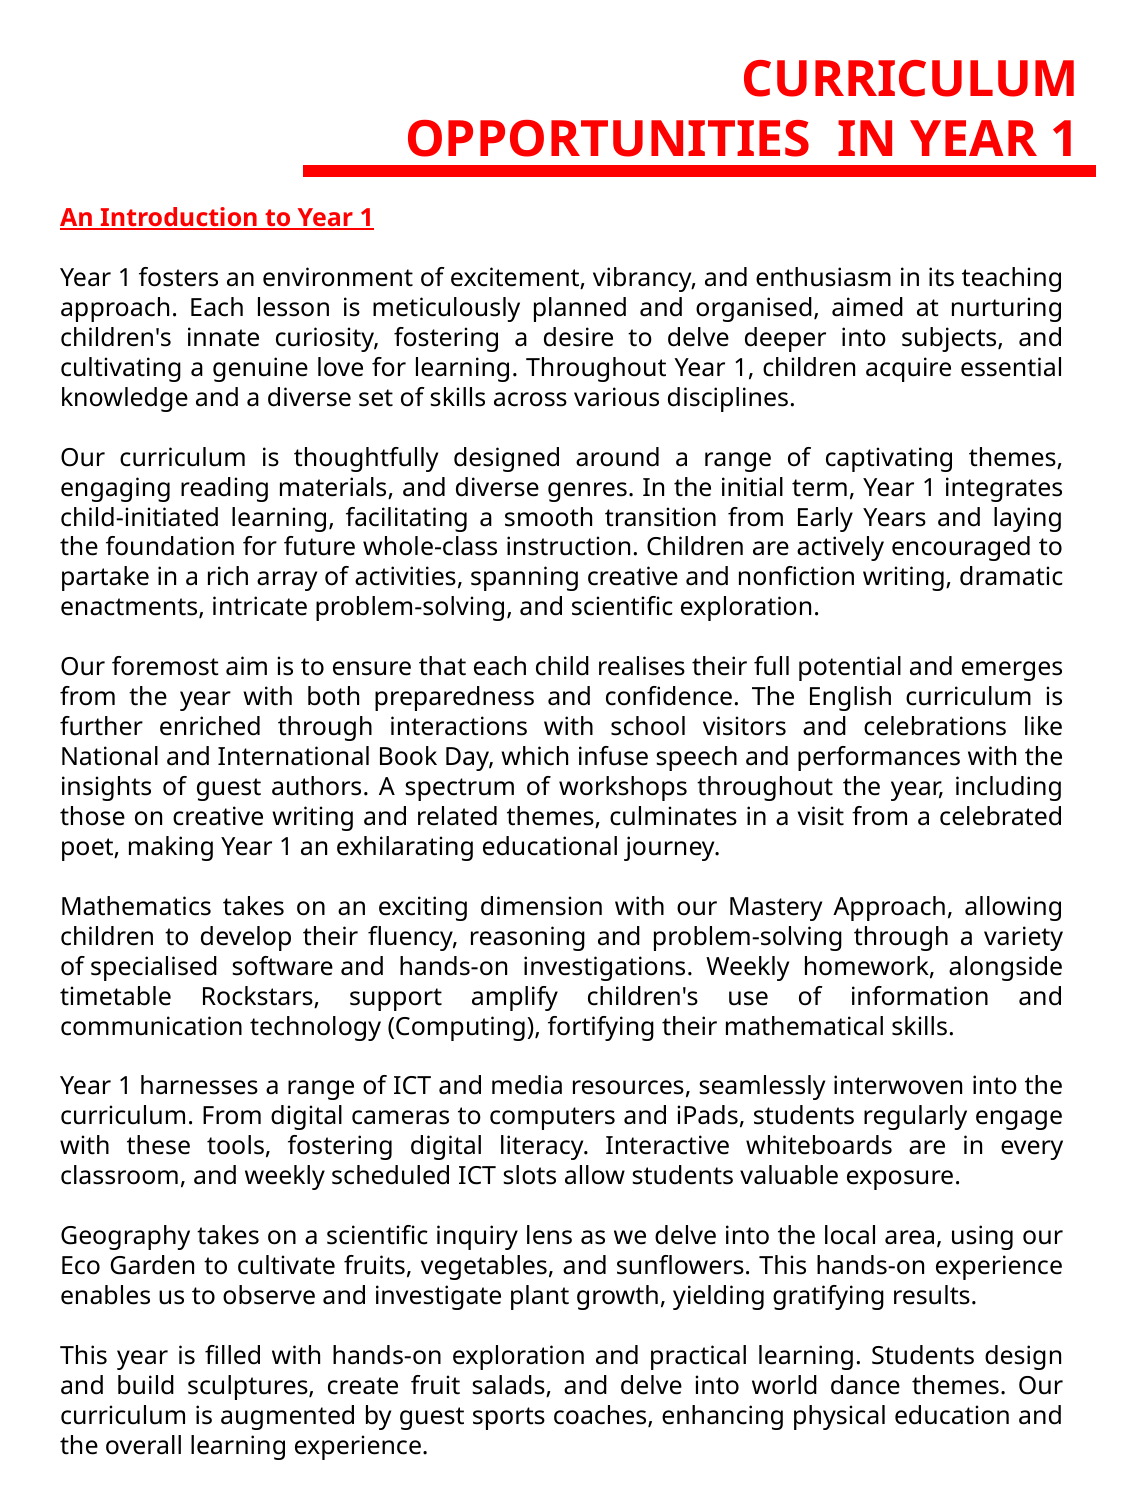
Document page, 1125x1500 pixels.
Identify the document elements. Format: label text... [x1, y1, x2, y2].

text_box An Introduction to Year 1 Year 1 fosters an environment of excitement, vibrancy, and enthusiasm in its teaching approach. Each lesson is meticulously planned and organised, aimed at nurturing children's innate curiosity, fostering a desire to delve deeper into subjects, and cultivating a genuine love for learning. Throughout Year 1, children acquire essential knowledge and a diverse set of skills across various disciplines. Our curriculum is thoughtfully designed around a range of captivating themes, engaging reading materials, and diverse genres. In the initial term, Year 1 integrates child-initiated learning, facilitating a smooth transition from Early Years and laying the foundation for future whole-class instruction. Children are actively encouraged to partake in a rich array of activities, spanning creative and nonfiction writing, dramatic enactments, intricate problem-solving, and scientific exploration. Our foremost aim is to ensure that each child realises their full potential and emerges from the year with both preparedness and confidence. The English curriculum is further enriched through interactions with school visitors and celebrations like National and International Book Day, which infuse speech and performances with the insights of guest authors. A spectrum of workshops throughout the year, including those on creative writing and related themes, culminates in a visit from a celebrated poet, making Year 1 an exhilarating educational journey. Mathematics takes on an exciting dimension with our Mastery Approach, allowing children to develop their fluency, reasoning and problem-solving through a variety of specialised software and hands-on investigations. Weekly homework, alongside timetable Rockstars, support amplify children's use of information and communication technology (Computing), fortifying their mathematical skills. Year 1 harnesses a range of ICT and media resources, seamlessly interwoven into the curriculum. From digital cameras to computers and iPads, students regularly engage with these tools, fostering digital literacy. Interactive whiteboards are in every classroom, and weekly scheduled ICT slots allow students valuable exposure. Geography takes on a scientific inquiry lens as we delve into the local area, using our Eco Garden to cultivate fruits, vegetables, and sunflowers. This hands-on experience enables us to observe and investigate plant growth, yielding gratifying results. This year is filled with hands-on exploration and practical learning. Students design and build sculptures, create fruit salads, and delve into world dance themes. Our curriculum is augmented by guest sports coaches, enhancing physical education and the overall learning experience. [44, 194, 1080, 1467]
text_box CURRICULUM OPPORTUNITIES IN YEAR 1 [314, 38, 1094, 160]
